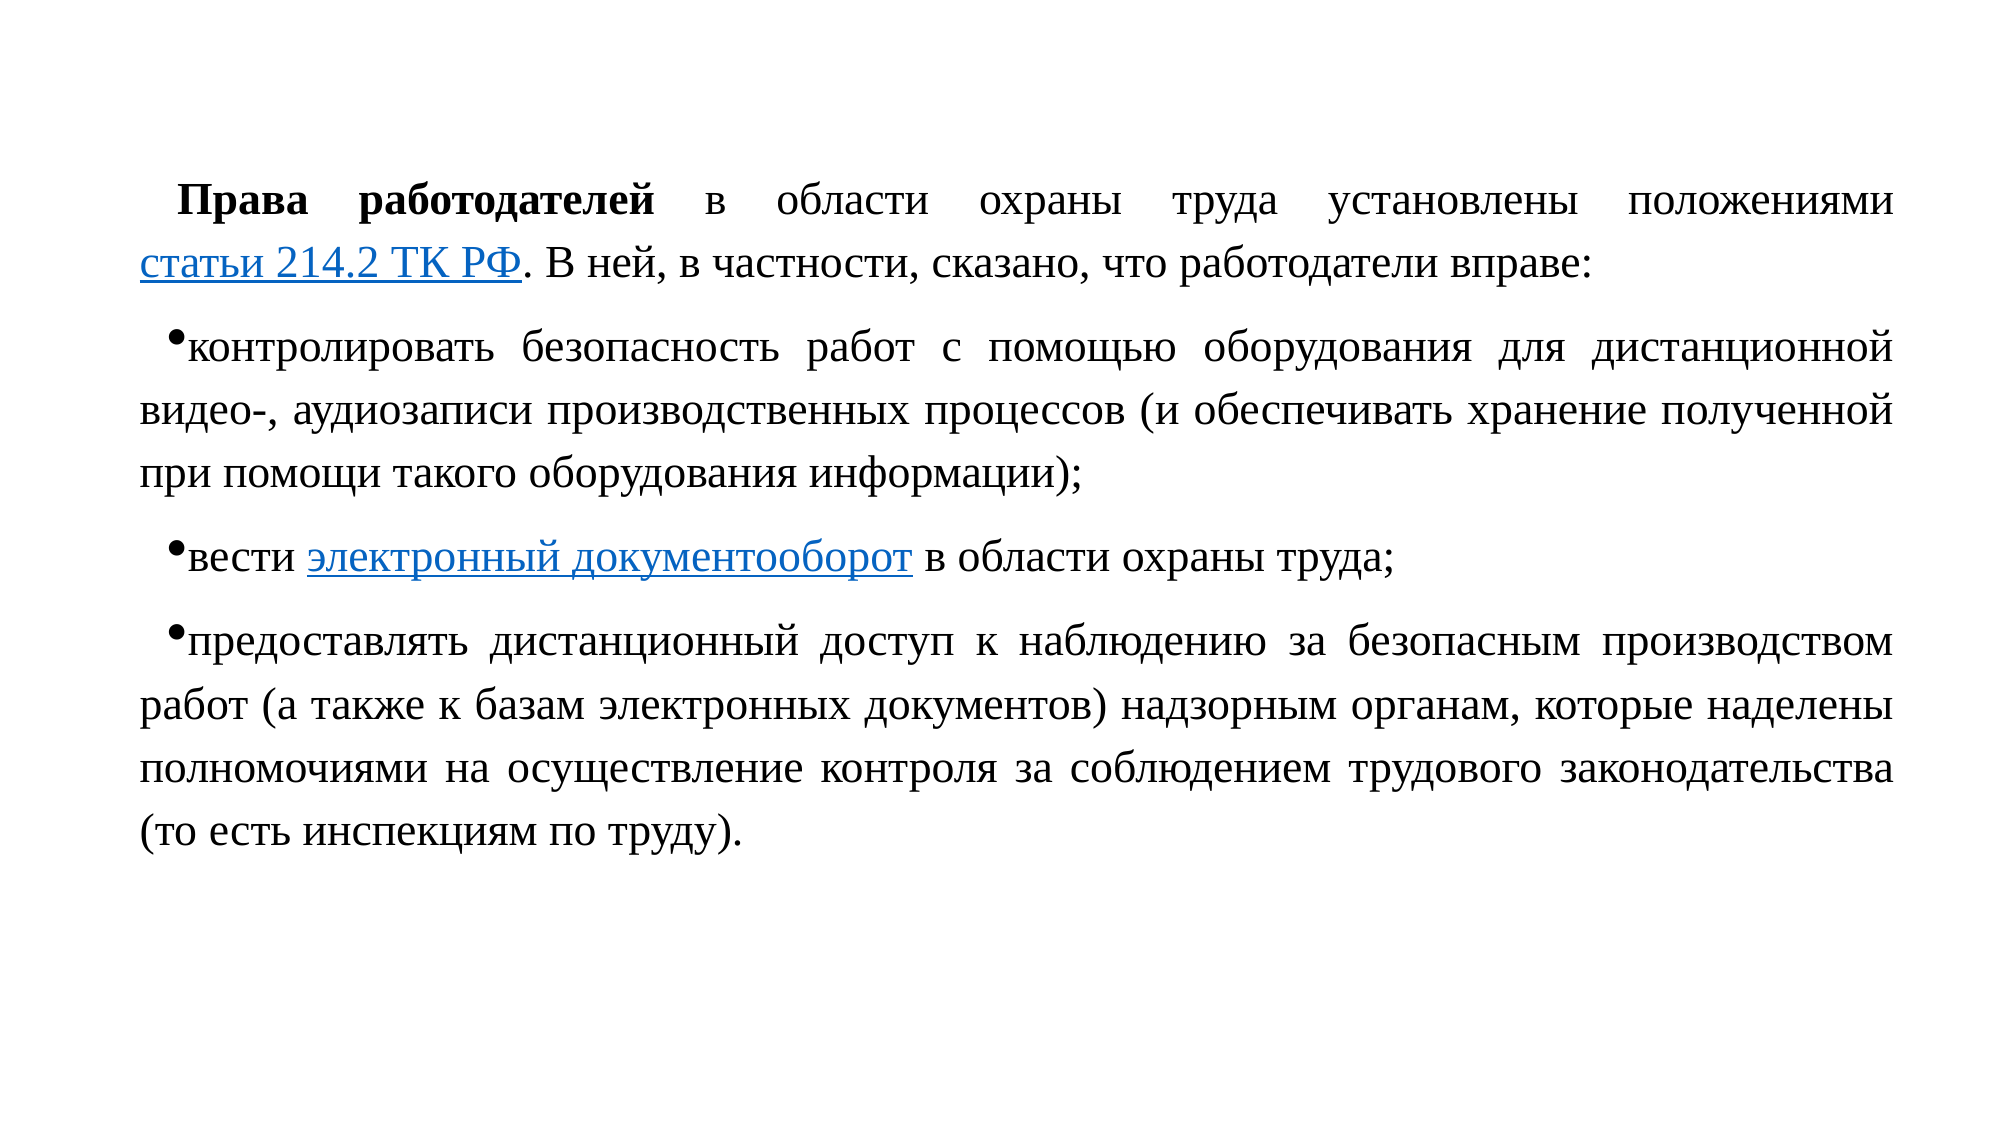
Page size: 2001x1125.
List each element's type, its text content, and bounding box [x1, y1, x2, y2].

text_box Права работодателей в области охраны труда установлены положениями статьи 214.2 ТК РФ. В ней, в частности, сказано, что работодатели вправе: контролировать безопасность работ с помощью оборудования для дистанционной видео-, аудиозаписи производственных процессов (и обеспечивать хранение полученной при помощи такого оборудования информации); вести электронный документооборот в области охраны труда; предоставлять дистанционный доступ к наблюдению за безопасным производством работ (а также к базам электронных документов) надзорным органам, которые наделены полномочиями на осуществление контроля за соблюдением трудового законодательства (то есть инспекциям по труду). [124, 152, 1910, 862]
